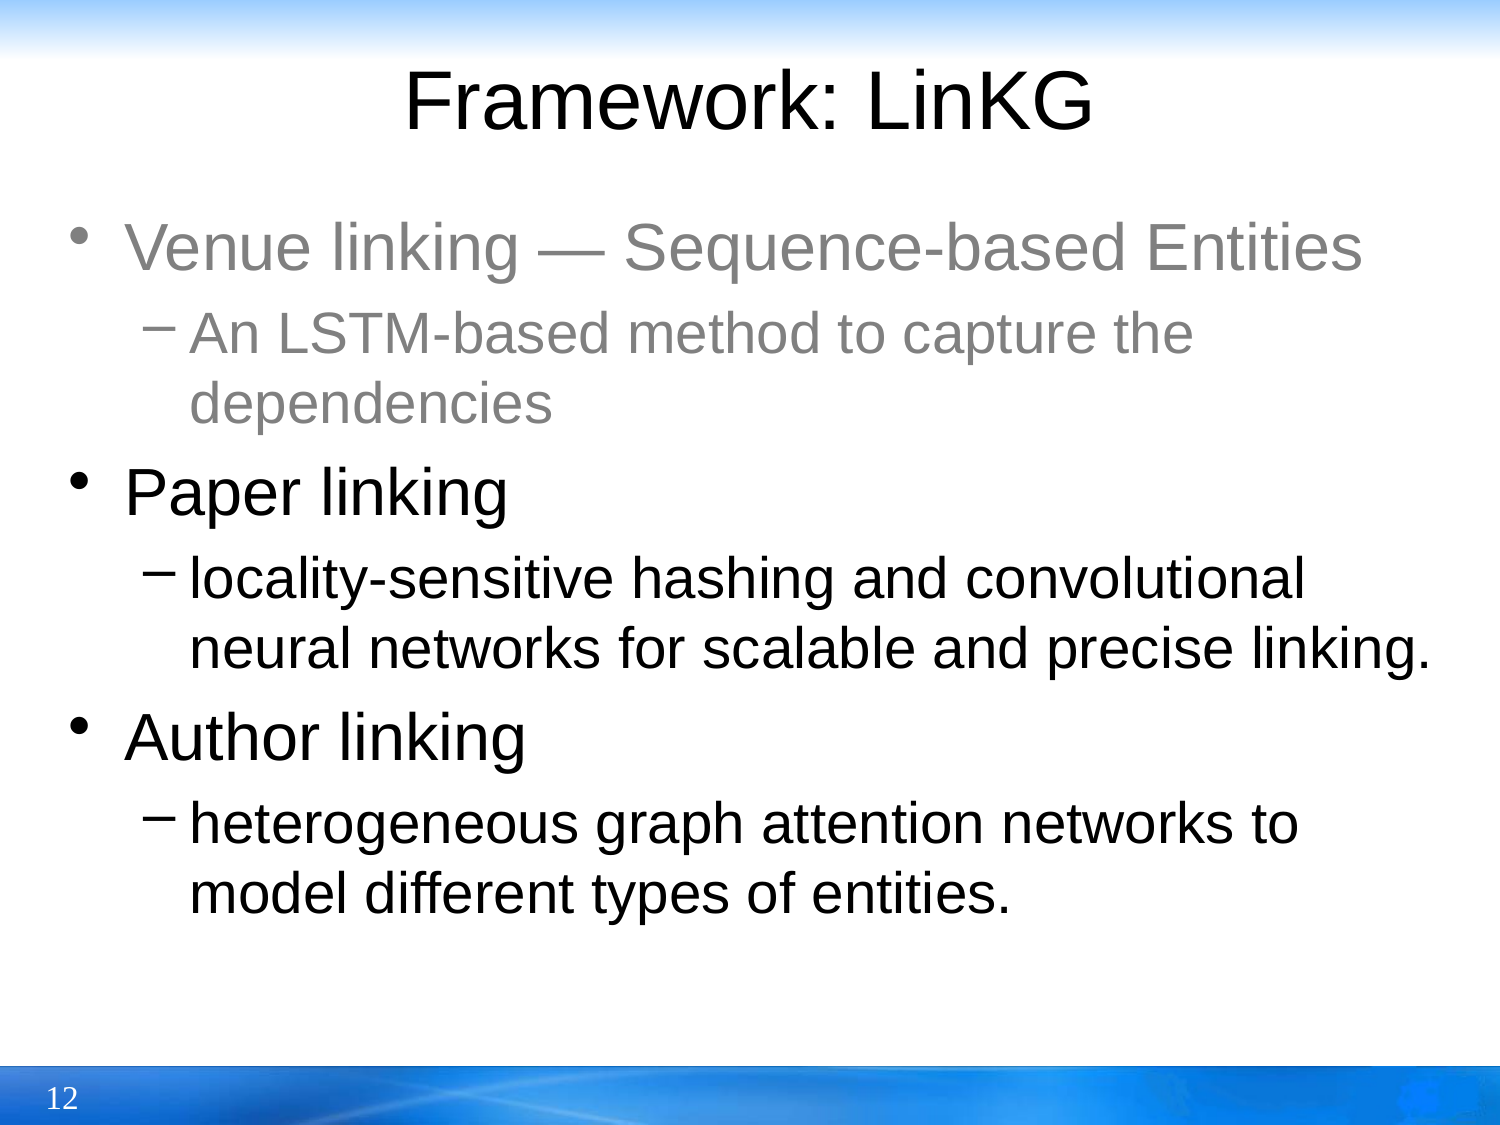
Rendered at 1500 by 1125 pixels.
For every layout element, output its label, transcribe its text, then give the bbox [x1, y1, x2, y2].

title Framework: LinKG [40, 30, 1460, 162]
list Venue linking — Sequence-based Entities An LSTM-based method to capture the dependencies Paper linking locality-sensitive hashing and convolutional neural networks for scalable and precise linking. Author linking heterogeneous graph attention networks to model different types of entities. [52, 196, 1460, 1006]
picture [0, 1066, 1500, 1125]
